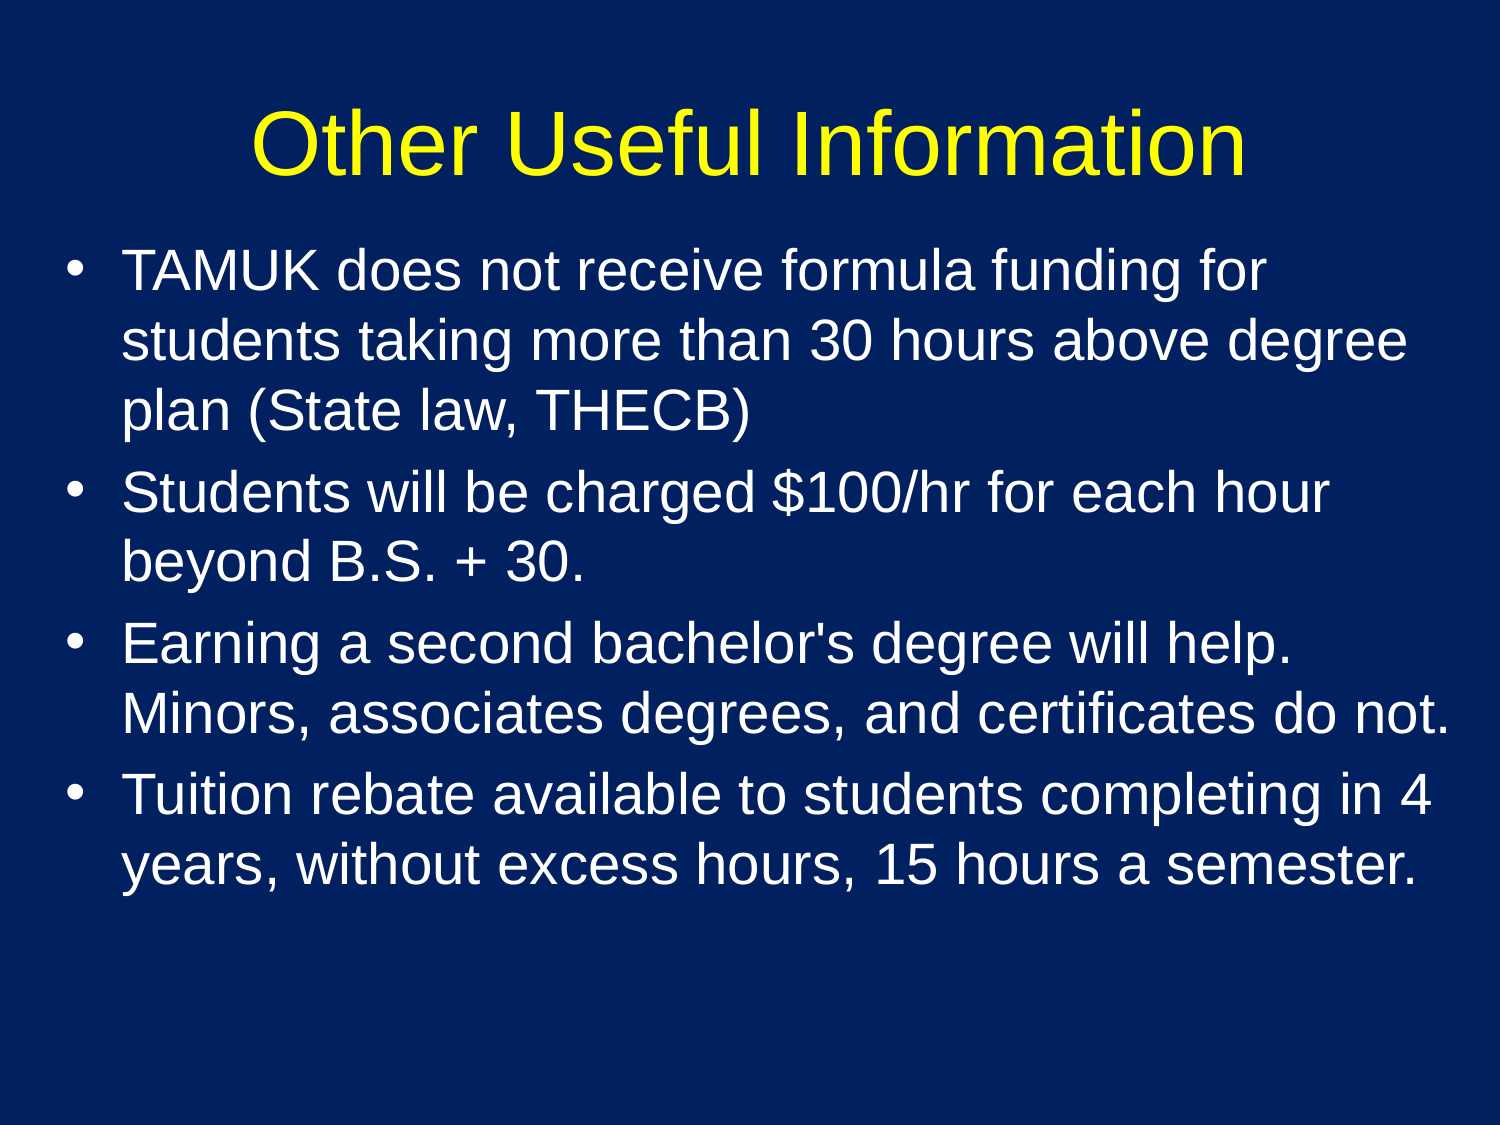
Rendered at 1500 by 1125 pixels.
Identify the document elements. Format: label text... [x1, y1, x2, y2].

list TAMUK does not receive formula funding for students taking more than 30 hours above degree plan (State law, THECB) Students will be charged $100/hr for each hour beyond B.S. + 30. Earning a second bachelor's degree will help. Minors, associates degrees, and certificates do not. Tuition rebate available to students completing in 4 years, without excess hours, 15 hours a semester. [50, 224, 1500, 1018]
title Other Useful Information [75, 45, 1425, 224]
